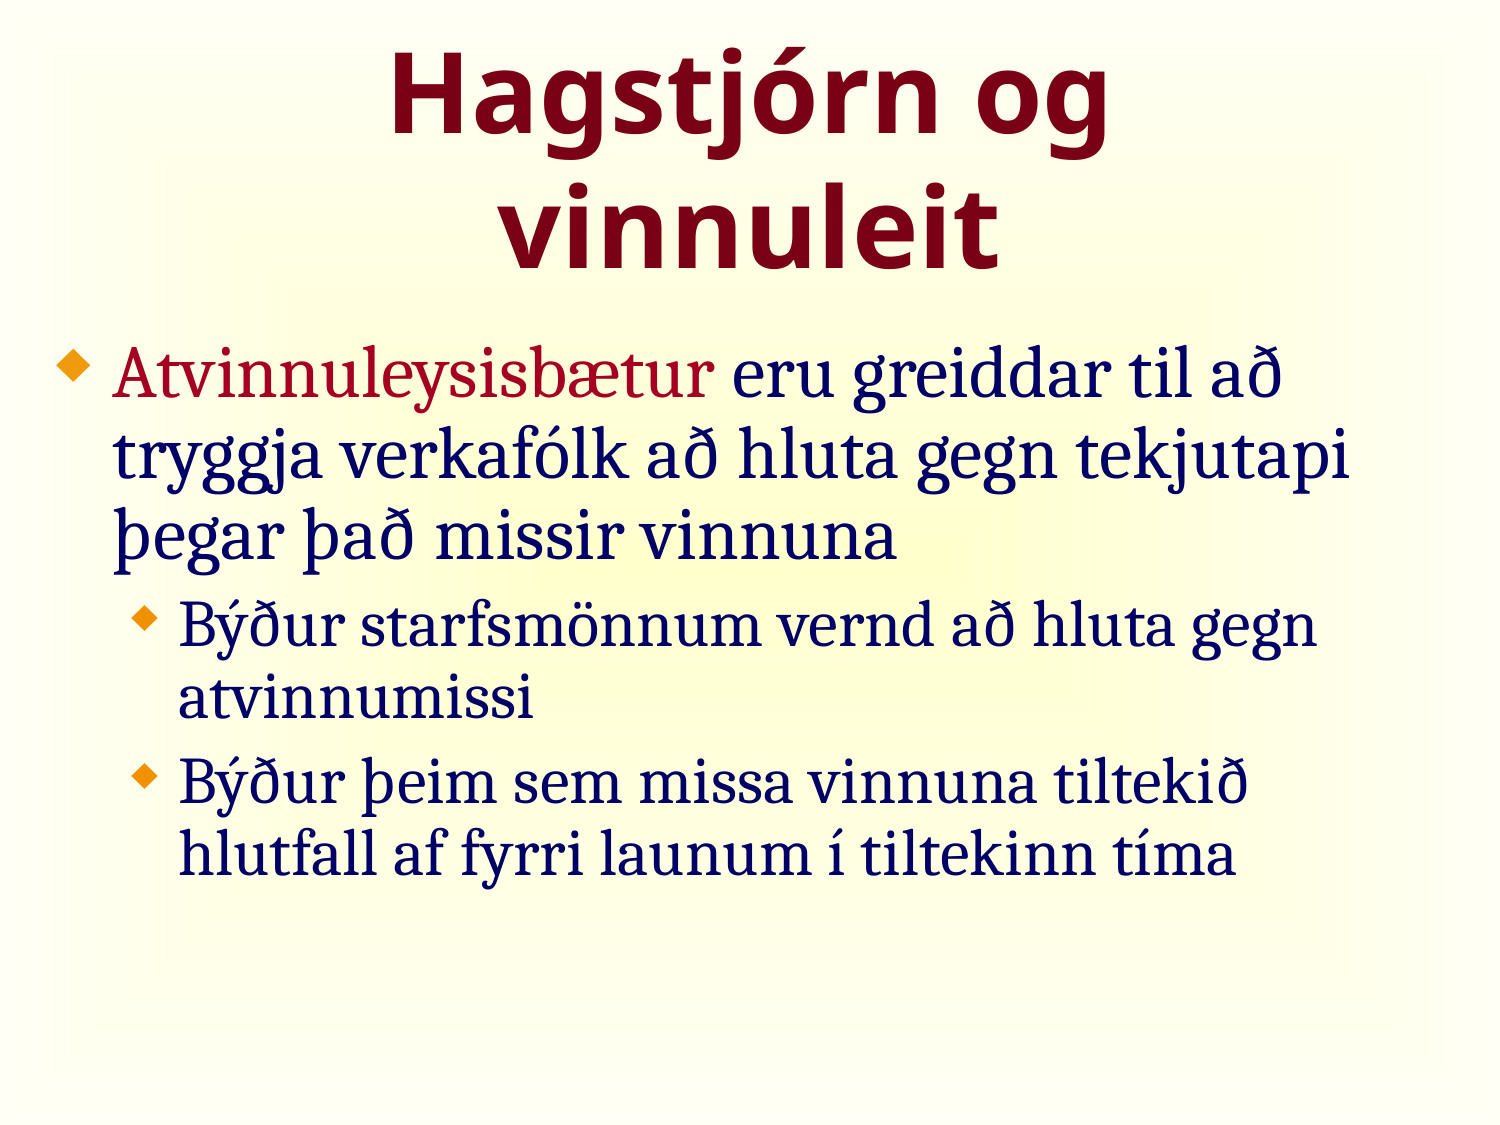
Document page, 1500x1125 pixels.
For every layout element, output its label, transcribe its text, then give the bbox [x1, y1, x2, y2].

list Atvinnuleysisbætur eru greiddar til að tryggja verkafólk að hluta gegn tekjutapi þegar það missir vinnuna Býður starfsmönnum vernd að hluta gegn atvinnumissi Býður þeim sem missa vinnuna tiltekið hlutfall af fyrri launum í tiltekinn tíma [41, 324, 1459, 1026]
title Hagstjórn og vinnuleit [137, 62, 1363, 251]
